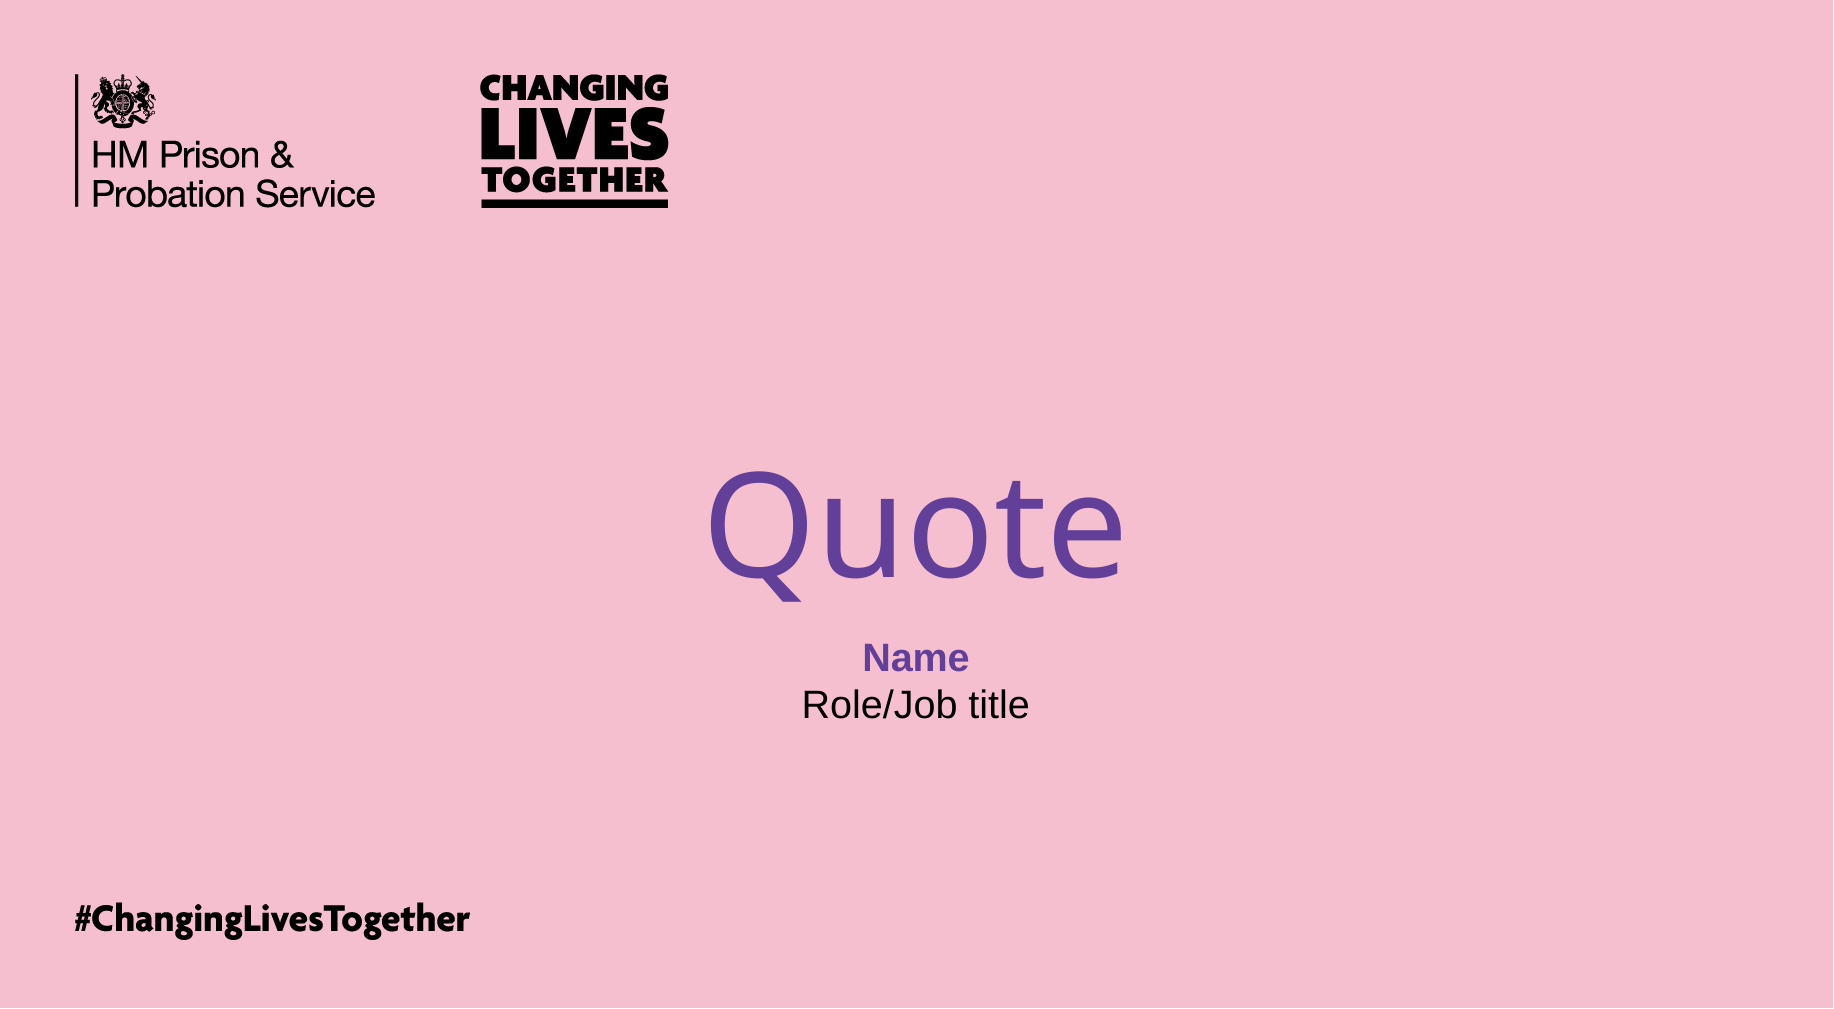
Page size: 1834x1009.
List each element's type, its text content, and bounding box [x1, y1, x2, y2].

picture [0, 0, 1833, 1008]
list Quote Name Role/Job title [71, 291, 1761, 868]
